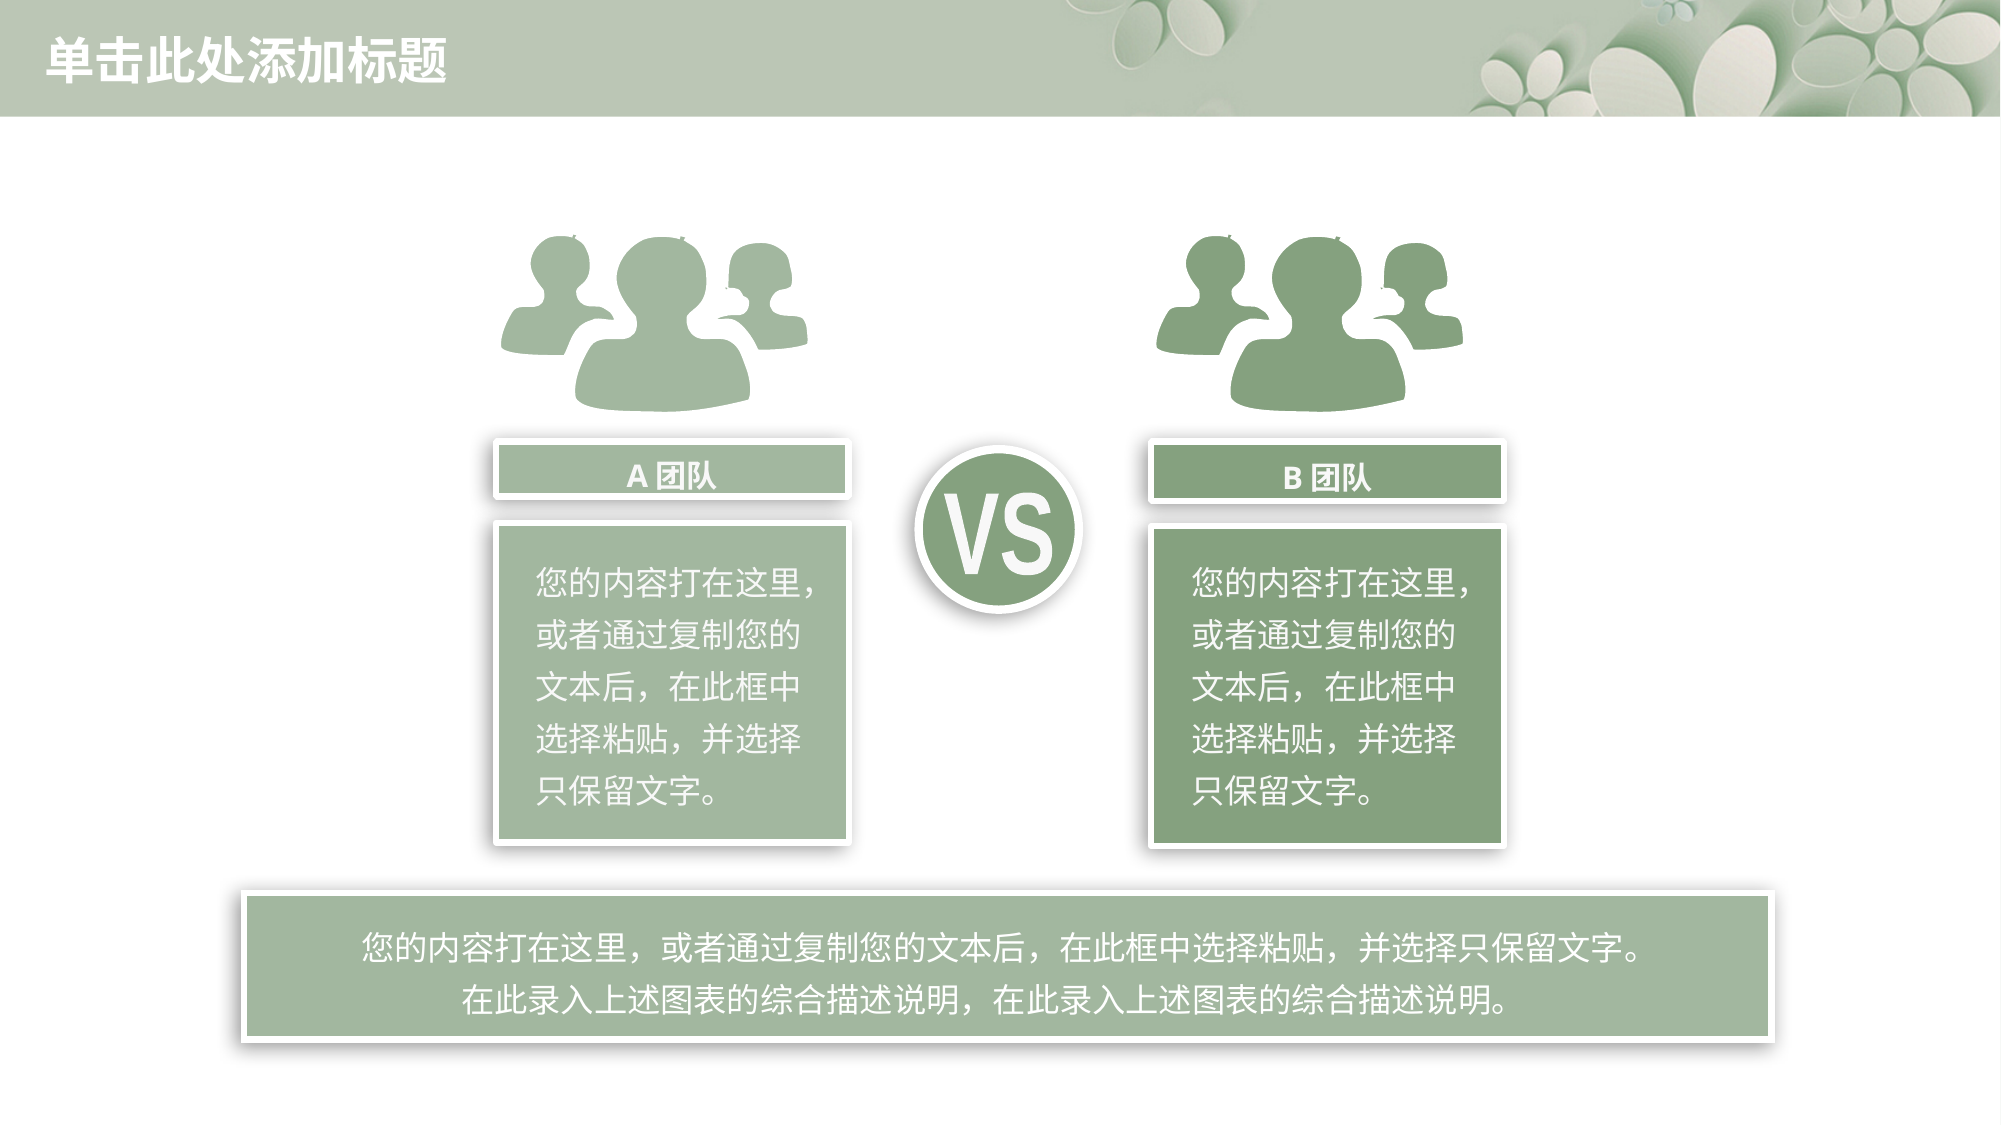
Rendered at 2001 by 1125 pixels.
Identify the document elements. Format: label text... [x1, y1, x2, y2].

title 单击此处添加标题 [29, 27, 1755, 99]
text_box [496, 522, 849, 843]
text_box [496, 231, 812, 417]
text_box [1151, 526, 1504, 846]
text_box 您的内容打在这里，或者通过复制您的文本后，在此框中选择粘贴，并选择只保留文字。 [1177, 543, 1485, 817]
text_box [243, 892, 1773, 1041]
text_box A团队 [496, 441, 849, 497]
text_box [918, 449, 1079, 610]
text_box B团队 [1151, 441, 1504, 502]
picture [0, 0, 2001, 1125]
text_box 您的内容打在这里，或者通过复制您的文本后，在此框中选择粘贴，并选择只保留文字。在此录入上述图表的综合描述说明，在此录入上述图表的综合描述说明。 [338, 911, 1648, 1023]
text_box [1151, 231, 1467, 417]
text_box 您的内容打在这里，或者通过复制您的文本后，在此框中选择粘贴，并选择只保留文字。 [522, 543, 829, 817]
